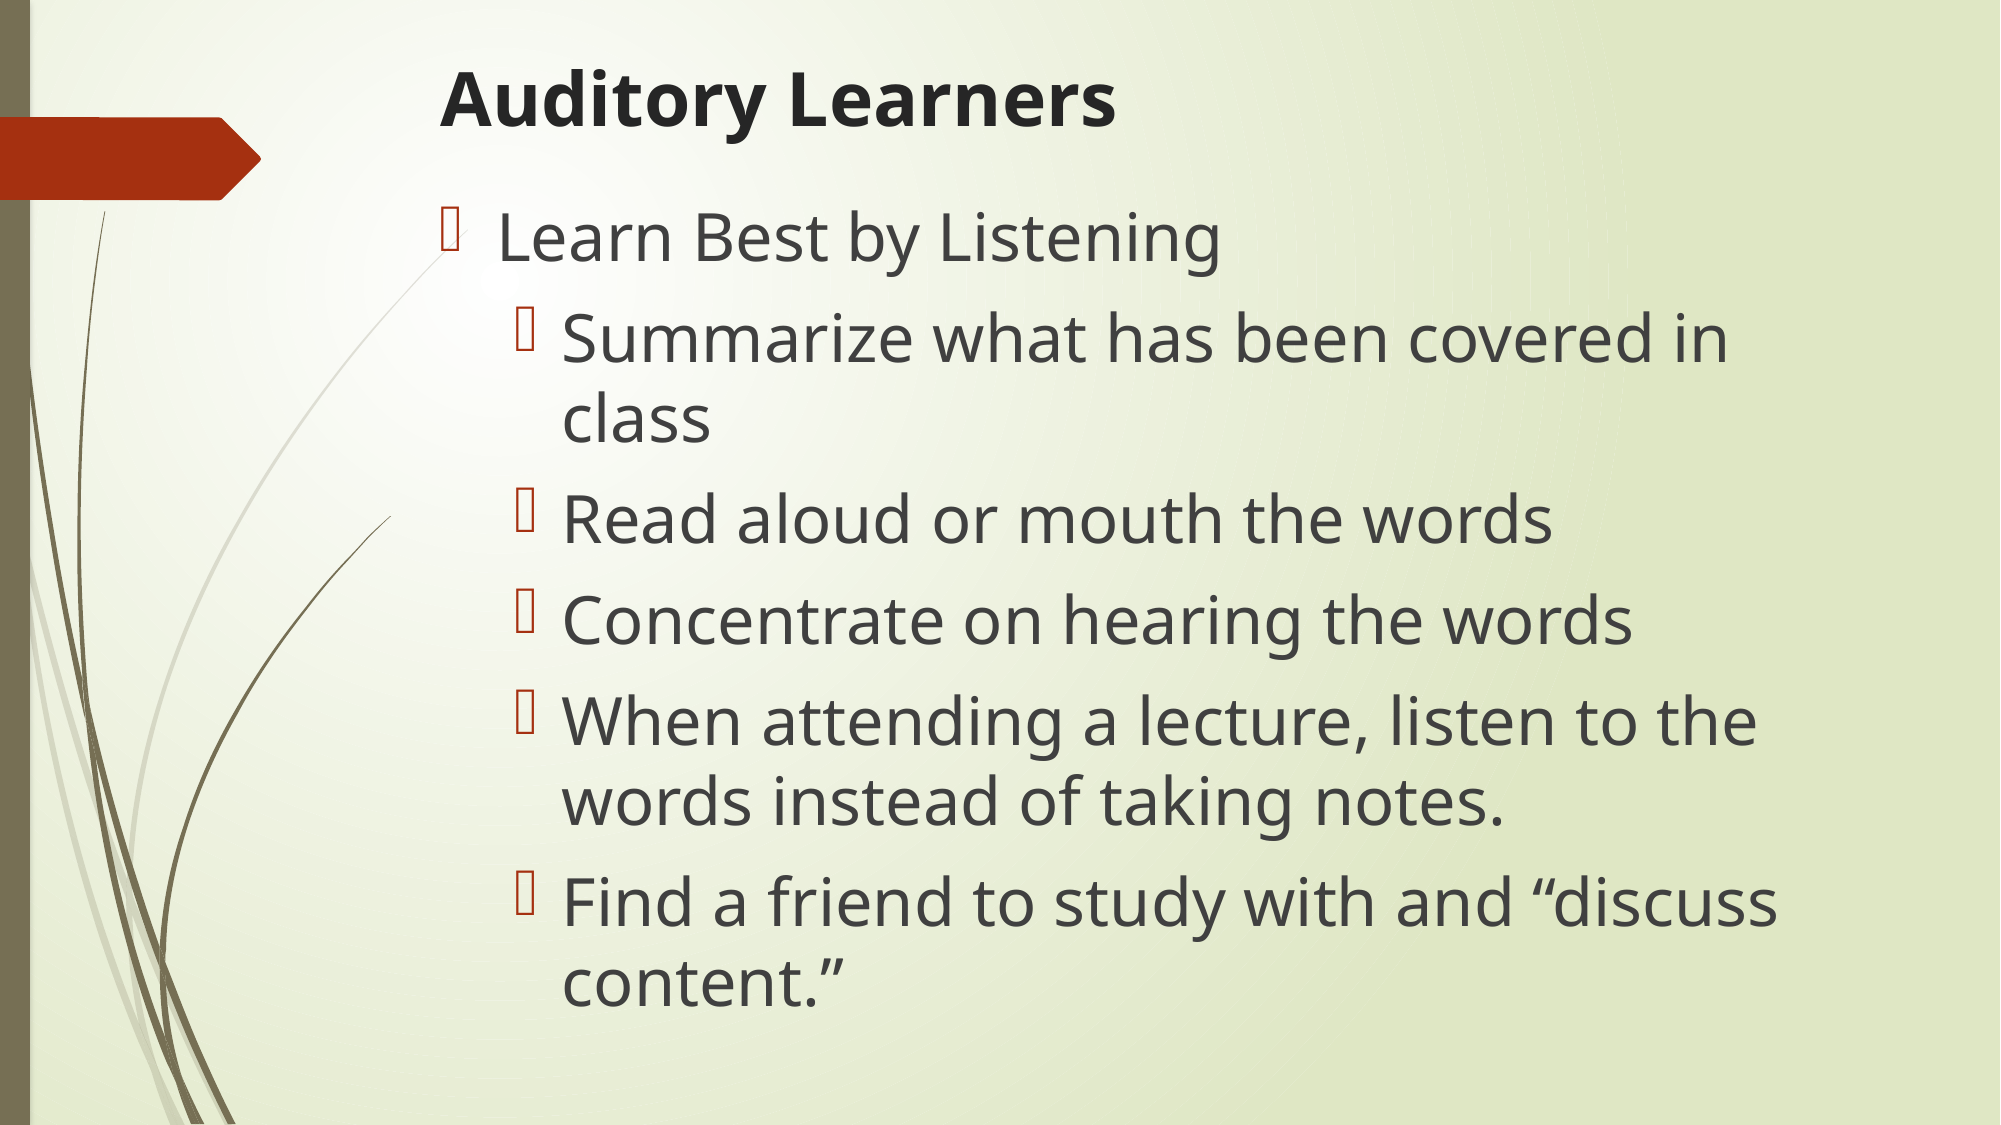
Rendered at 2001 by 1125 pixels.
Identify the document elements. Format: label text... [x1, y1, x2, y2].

title Auditory Learners [425, 43, 1888, 187]
list Learn Best by Listening Summarize what has been covered in class Read aloud or mouth the words Concentrate on hearing the words When attending a lecture, listen to the words instead of taking notes. Find a friend to study with and “discuss content.” [424, 187, 1888, 1103]
